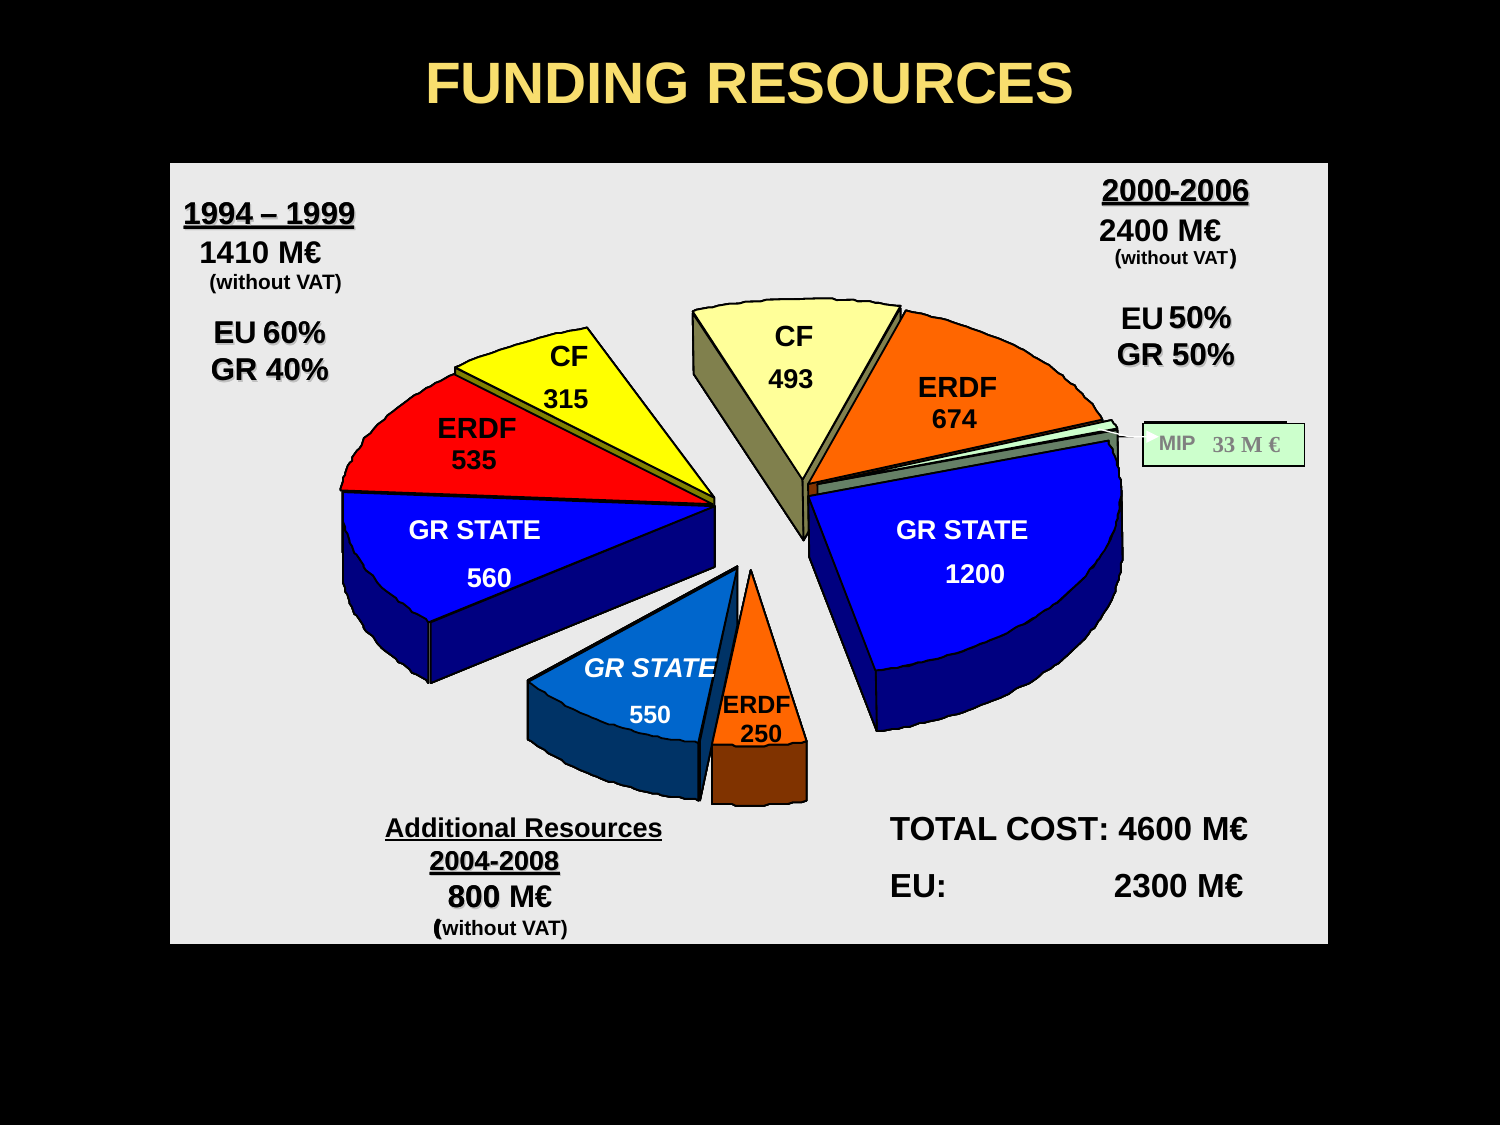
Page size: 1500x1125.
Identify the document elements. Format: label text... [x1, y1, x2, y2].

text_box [162, 162, 1330, 946]
text_box FUNDING RESOURCES [410, 37, 1090, 123]
